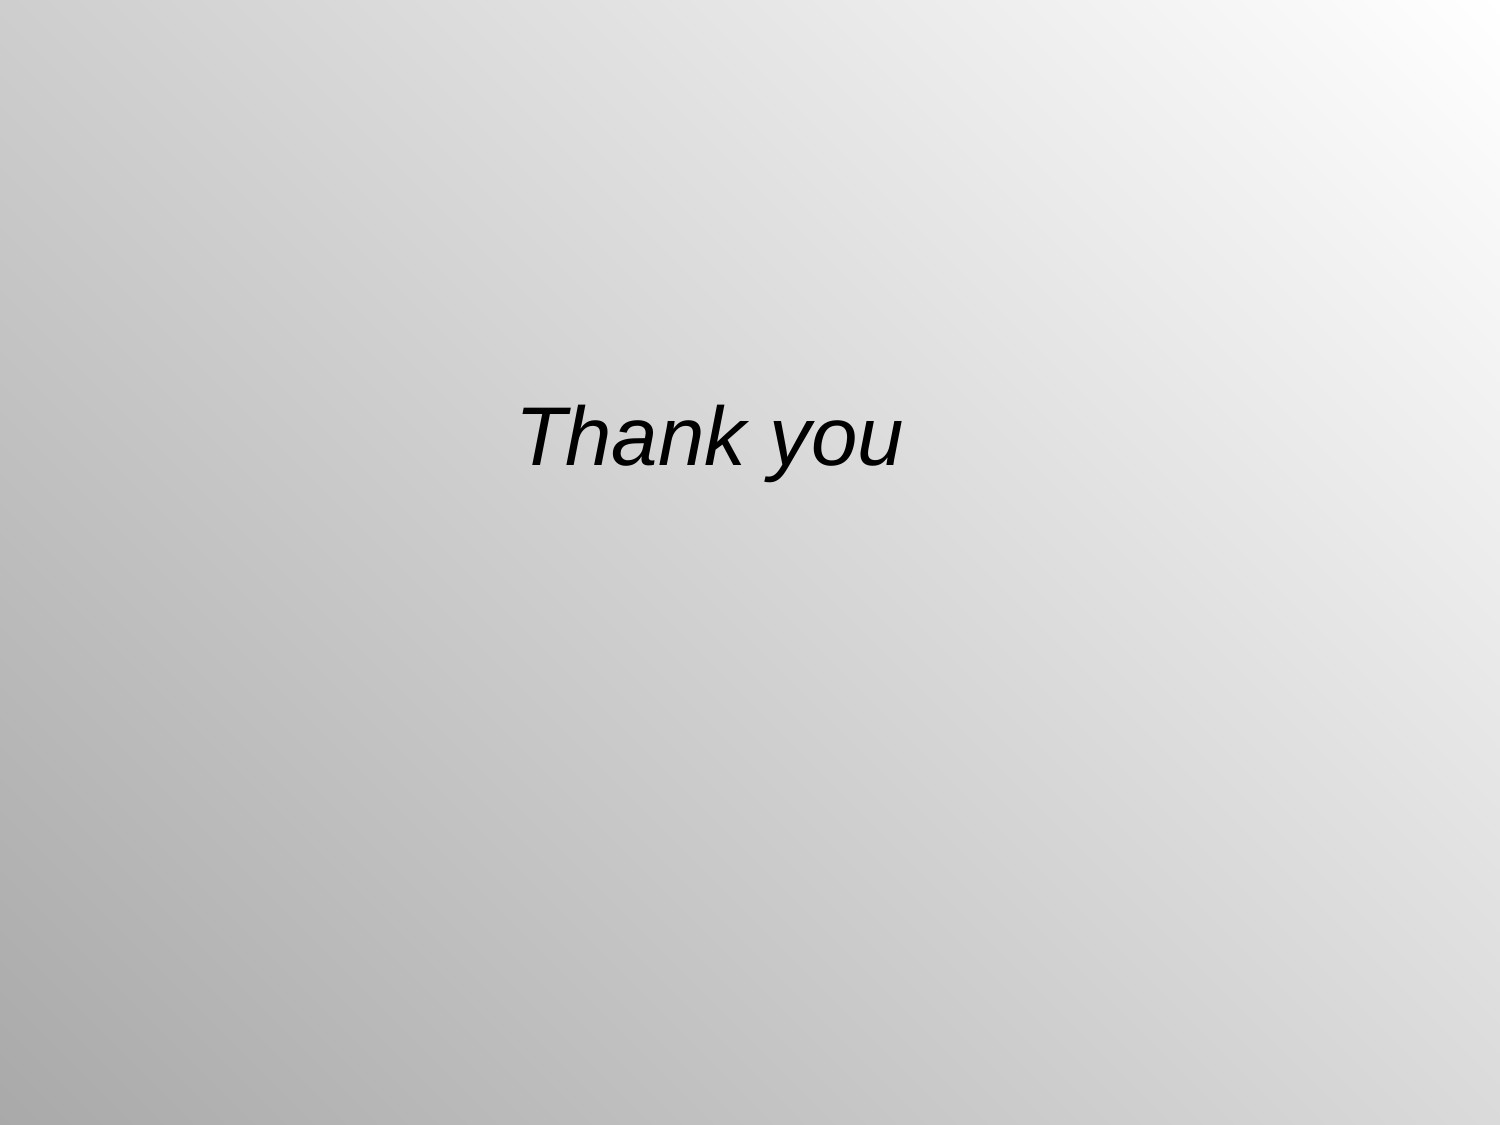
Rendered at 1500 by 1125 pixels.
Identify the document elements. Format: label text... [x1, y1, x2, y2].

list Thank you [174, 374, 1263, 576]
